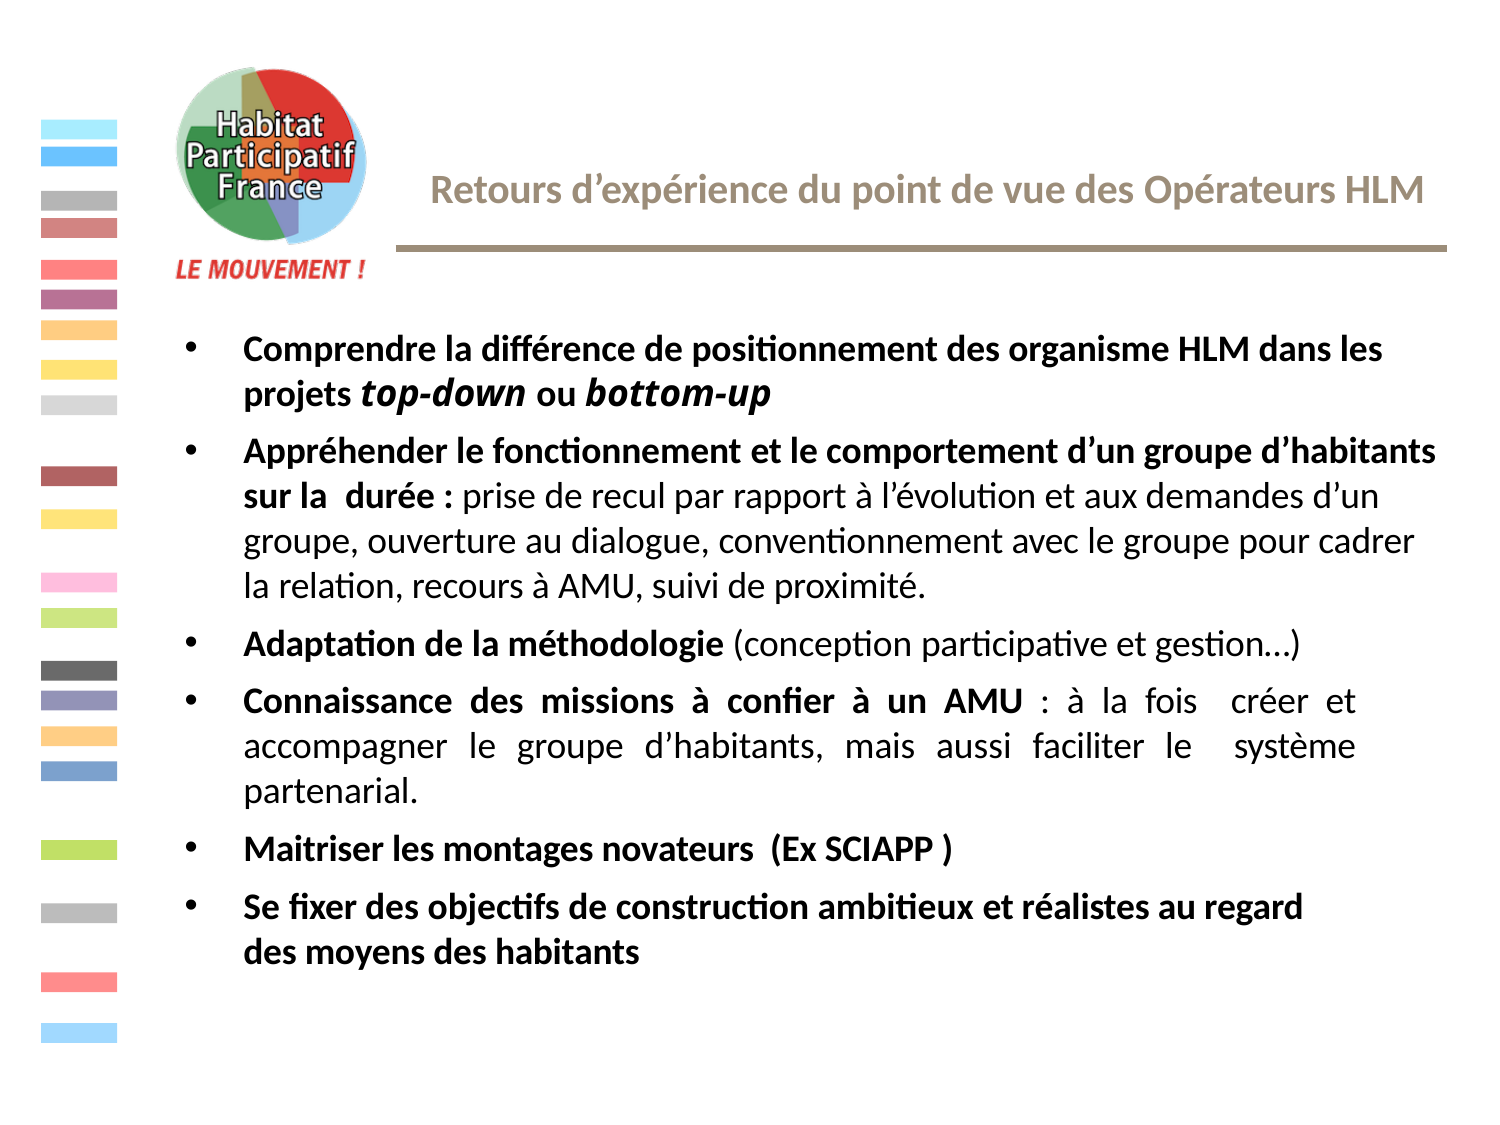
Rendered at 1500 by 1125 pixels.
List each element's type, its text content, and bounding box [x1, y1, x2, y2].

text_box [41, 218, 118, 238]
text_box [41, 509, 118, 530]
text_box [41, 761, 118, 782]
text_box [41, 608, 118, 628]
text_box [41, 660, 118, 681]
text_box [41, 119, 118, 140]
text_box [41, 726, 118, 747]
picture [133, 59, 395, 286]
text_box [41, 146, 118, 167]
text_box [41, 466, 118, 487]
text_box [41, 840, 118, 860]
text_box [41, 972, 118, 993]
text_box [41, 359, 118, 380]
text_box [41, 572, 118, 593]
text_box [41, 690, 118, 711]
text_box Comprendre la différence de positionnement des organisme HLM dans les projets top-down ou bottom-up Appréhender le fonctionnement et le comportement d’un groupe d’habitants sur la durée : prise de recul par rapport à l’évolution et aux demandes d’un groupe, ouverture au dialogue, conventionnement avec le groupe pour cadrer la relation, recours à AMU, suivi de proximité. Adaptation de la méthodologie (conception participative et gestion…) Connaissance des missions à confier à un AMU : à la fois créer et accompagner le groupe d’habitants, mais aussi faciliter le système partenarial. Maitriser les montages novateurs (Ex SCIAPP ) Se fixer des objectifs de construction ambitieux et réalistes au regard des moyens des habitants [184, 309, 1447, 972]
text_box [41, 395, 118, 416]
title Retours d’expérience du point de vue des Opérateurs HLM [373, 159, 1425, 309]
text_box [41, 190, 118, 211]
text_box [41, 320, 118, 341]
text_box [41, 1023, 118, 1043]
text_box [41, 259, 118, 280]
text_box [41, 903, 118, 924]
text_box [41, 289, 118, 310]
